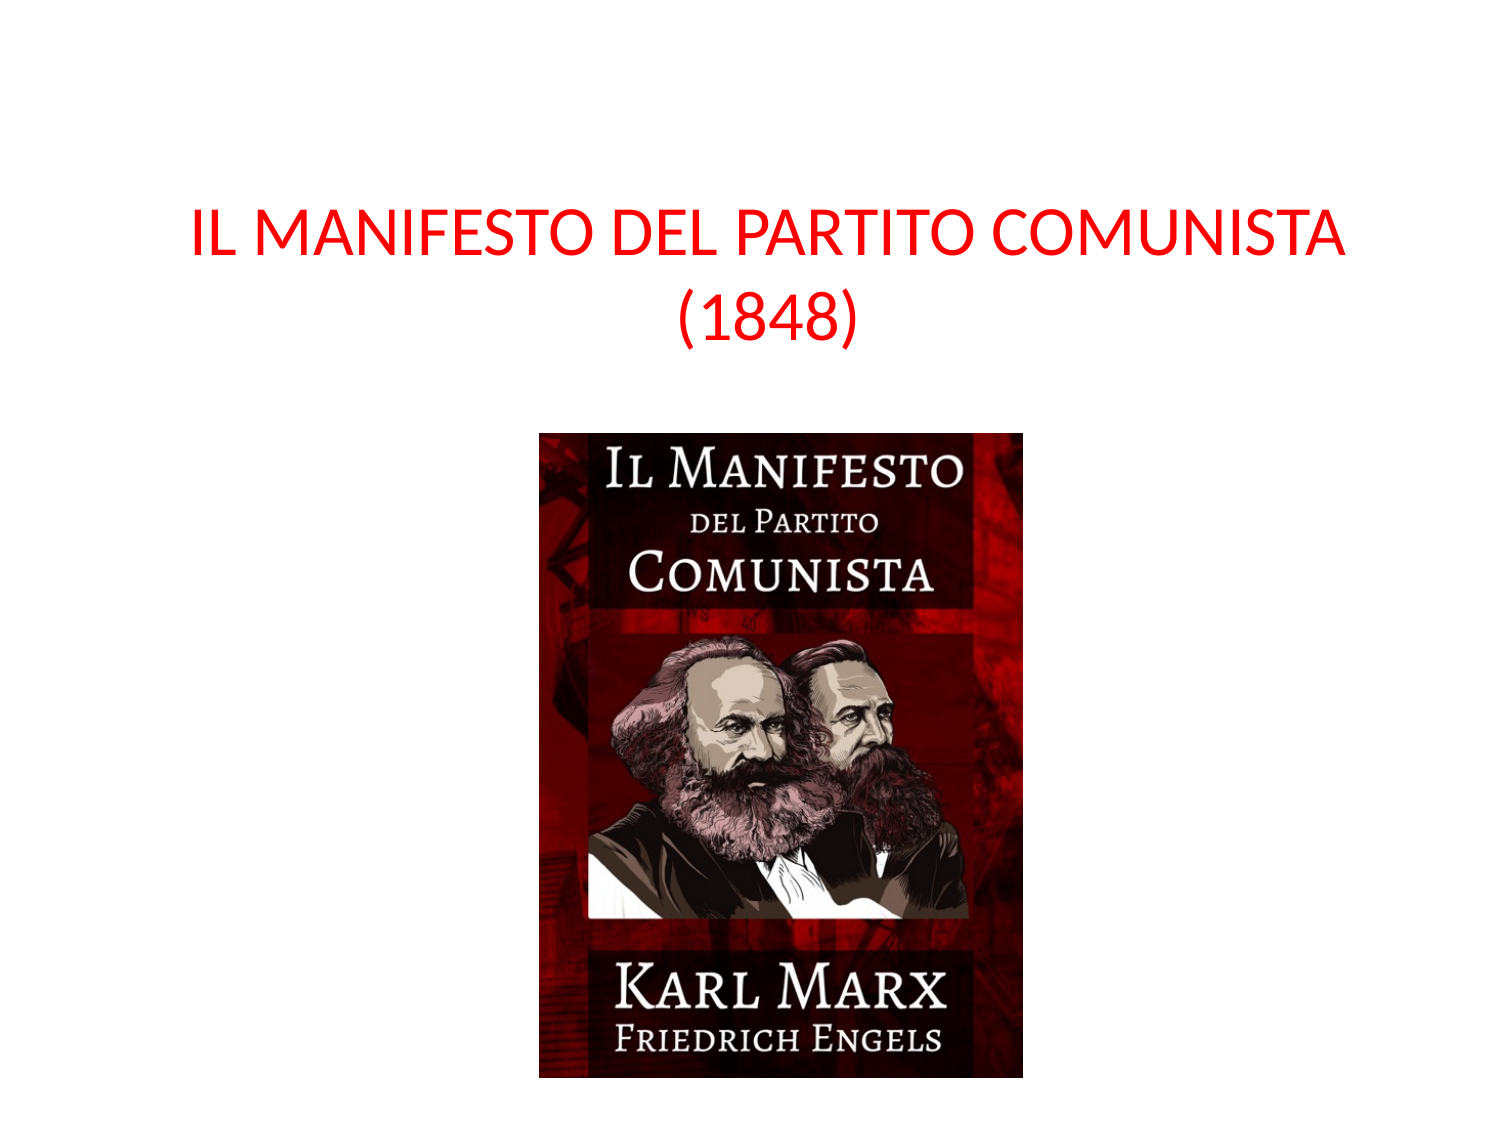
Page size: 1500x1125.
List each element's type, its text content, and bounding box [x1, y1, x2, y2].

picture [538, 433, 1024, 1079]
title IL MANIFESTO DEL PARTITO COMUNISTA (1848) [93, 175, 1444, 364]
